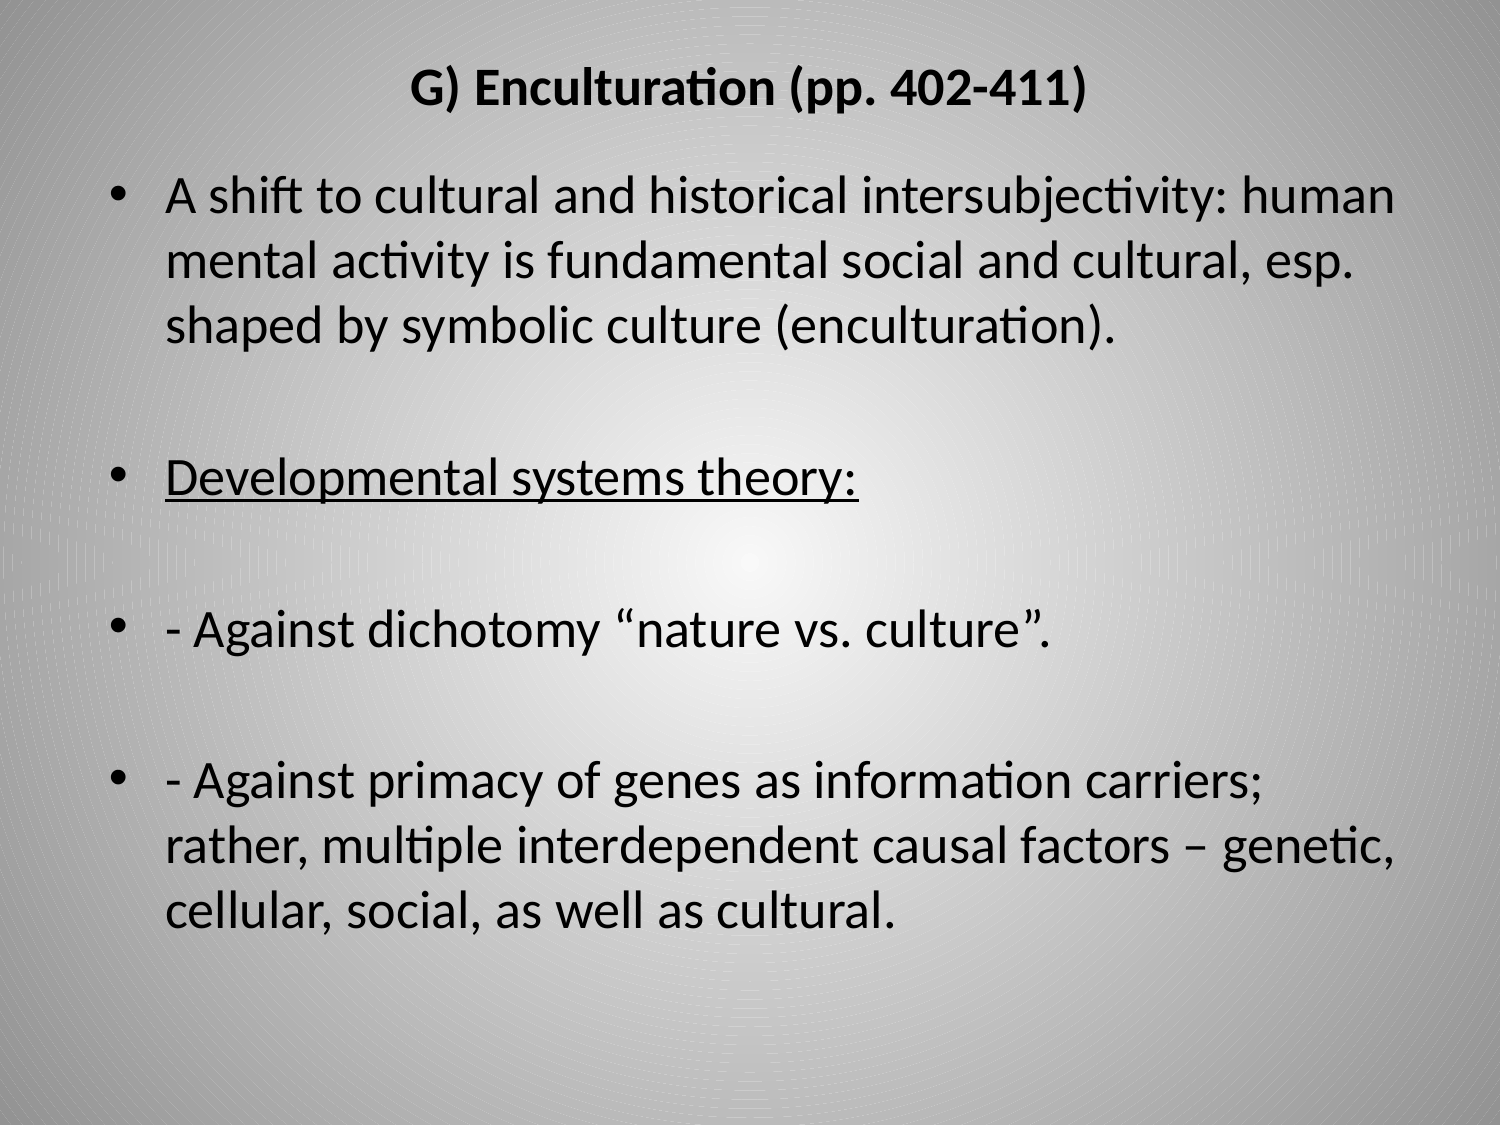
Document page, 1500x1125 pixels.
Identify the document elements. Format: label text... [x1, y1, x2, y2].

title G) Enculturation (pp. 402-411) [74, 44, 1426, 233]
list A shift to cultural and historical intersubjectivity: human mental activity is fundamental social and cultural, esp. shaped by symbolic culture (enculturation). Developmental systems theory: - Against dichotomy “nature vs. culture”. - Against primacy of genes as information carriers; rather, multiple interdependent causal factors – genetic, cellular, social, as well as cultural. [93, 152, 1430, 1067]
